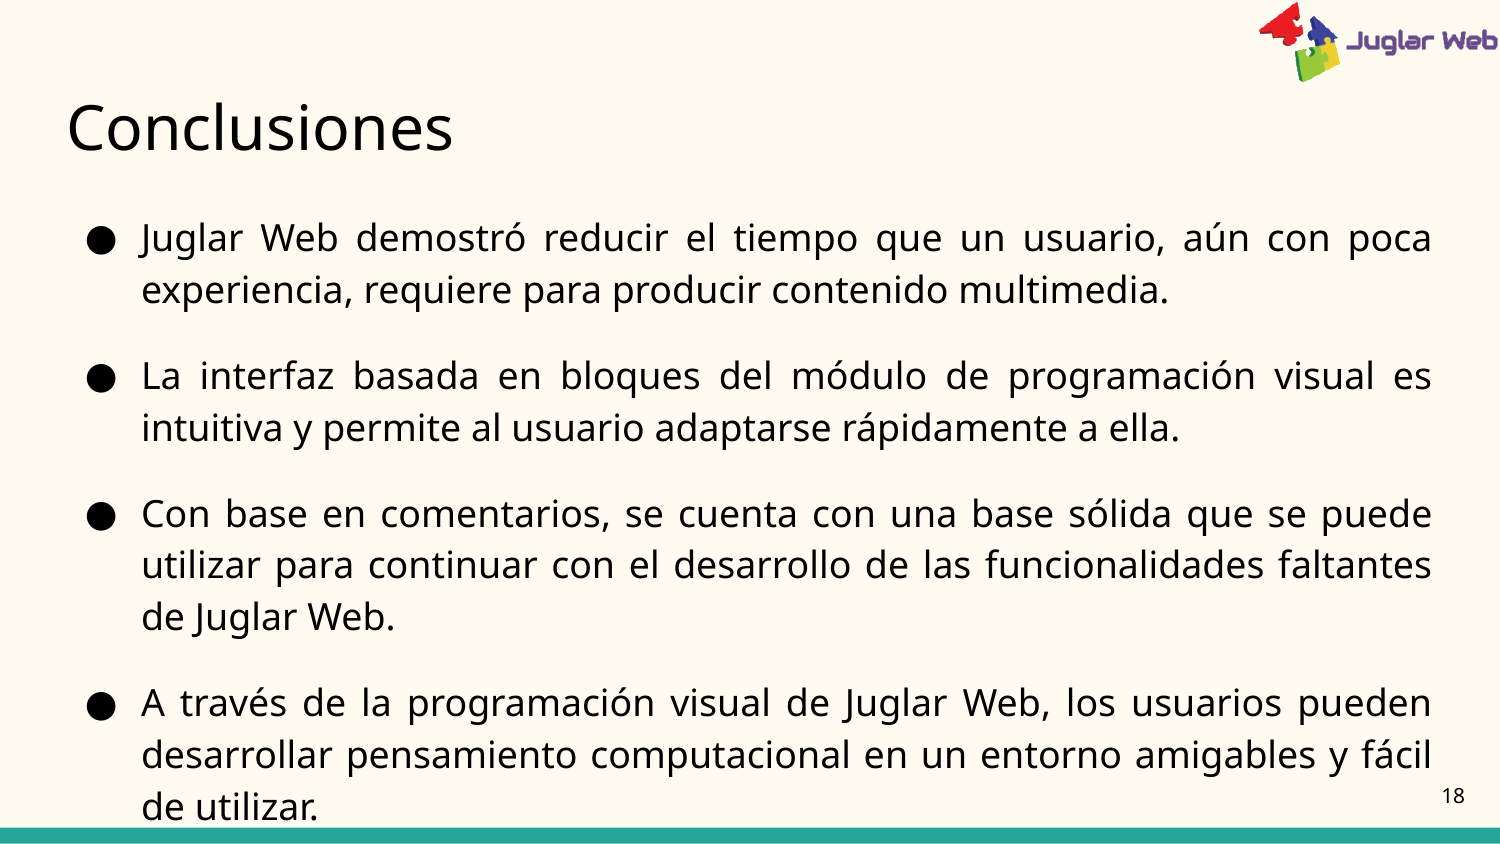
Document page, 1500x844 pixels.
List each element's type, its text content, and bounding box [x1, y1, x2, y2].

picture [1256, 0, 1500, 85]
slide_number 18 [1389, 764, 1480, 830]
title Conclusiones [51, 72, 1449, 174]
list Juglar Web demostró reducir el tiempo que un usuario, aún con poca experiencia, requiere para producir contenido multimedia. La interfaz basada en bloques del módulo de programación visual es intuitiva y permite al usuario adaptarse rápidamente a ella. Con base en comentarios, se cuenta con una base sólida que se puede utilizar para continuar con el desarrollo de las funcionalidades faltantes de Juglar Web. A través de la programación visual de Juglar Web, los usuarios pueden desarrollar pensamiento computacional en un entorno amigables y fácil de utilizar. [51, 192, 1449, 750]
